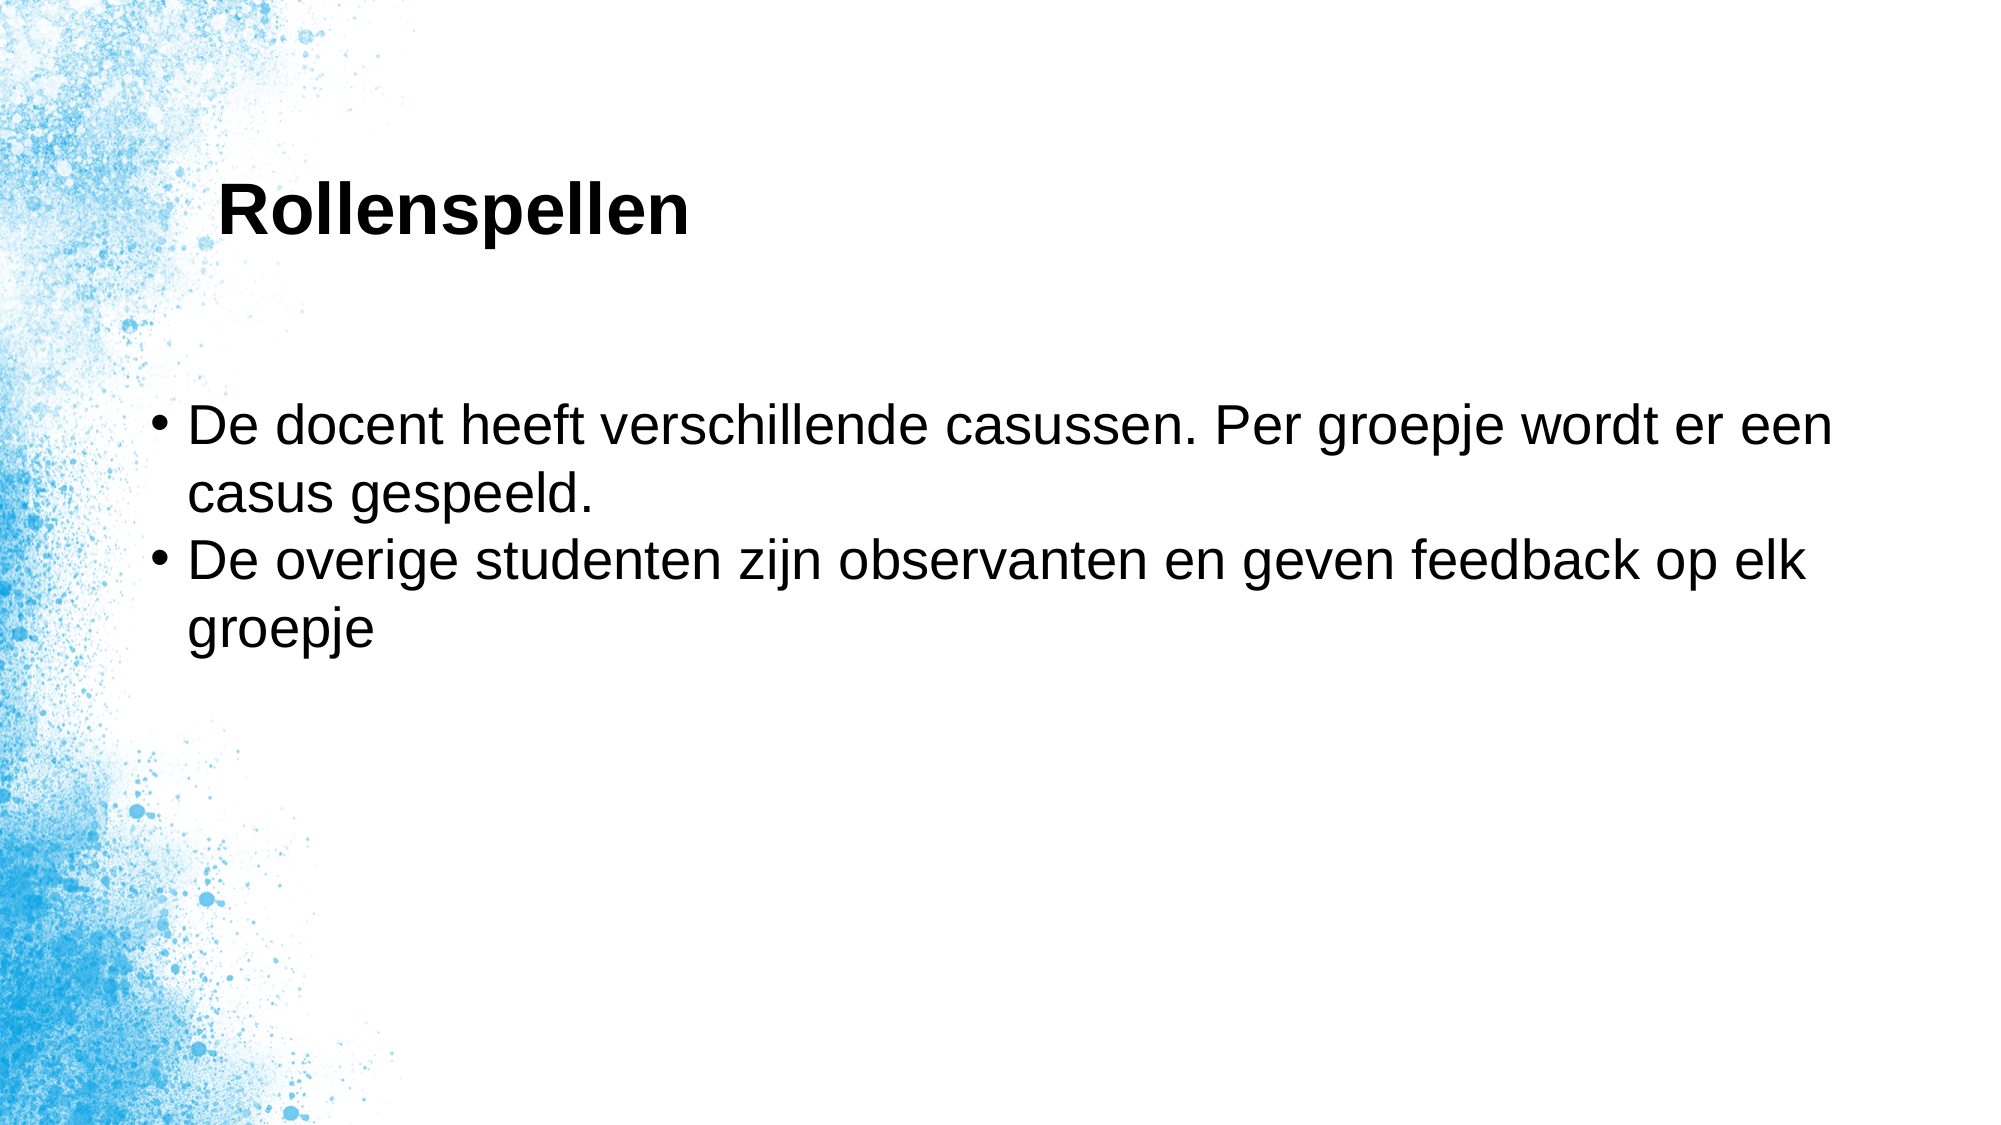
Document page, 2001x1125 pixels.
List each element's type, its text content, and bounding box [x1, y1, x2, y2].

picture [0, 0, 415, 1125]
title Rollenspellen [217, 61, 1556, 250]
list De docent heeft verschillende casussen. Per groepje wordt er een casus gespeeld. De overige studenten zijn observanten en geven feedback op elk groepje [149, 388, 1851, 950]
